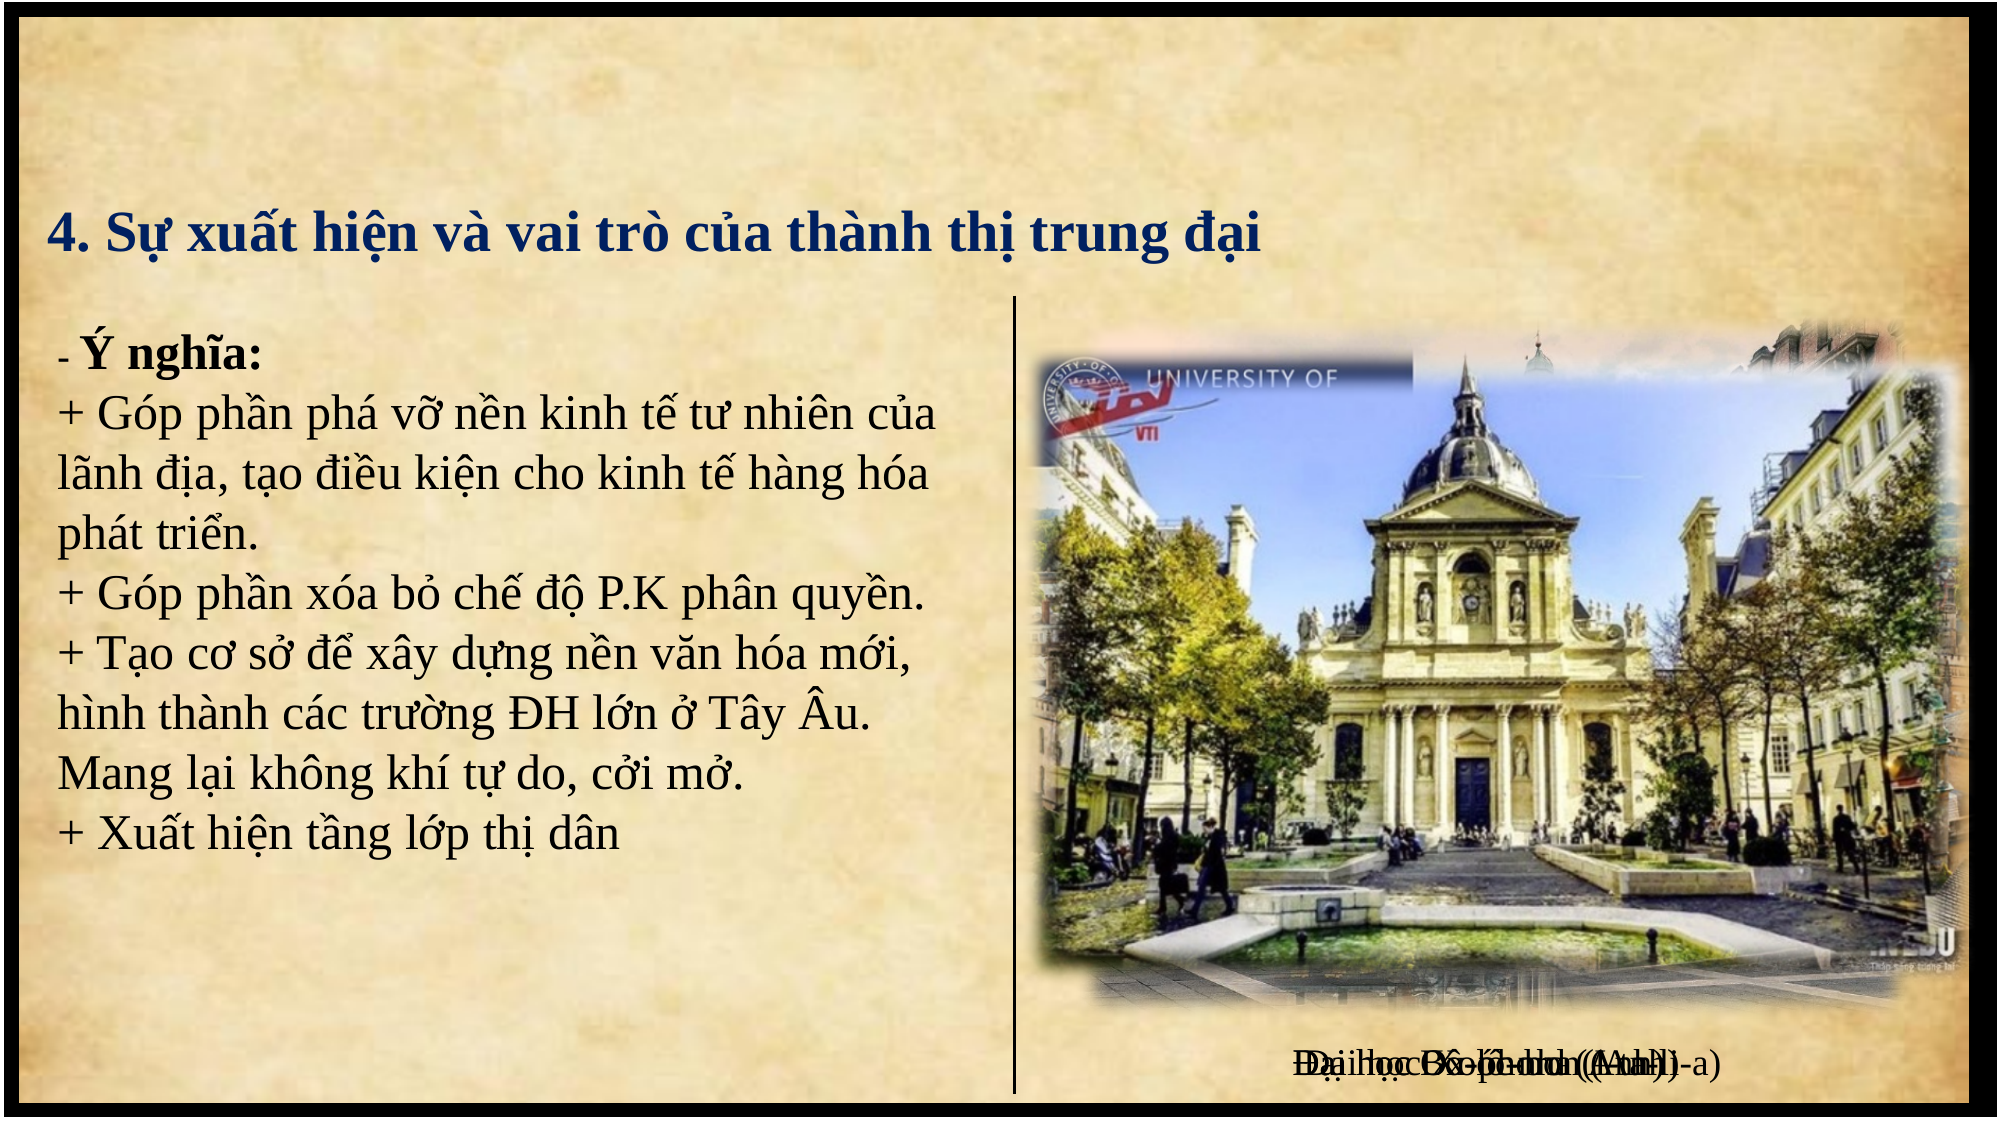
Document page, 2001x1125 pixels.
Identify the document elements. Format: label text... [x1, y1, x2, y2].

text_box Đại học Ox-phord (Anh) [1278, 1030, 1288, 1091]
text_box - Ý nghĩa: + Góp phần phá vỡ nền kinh tế tư nhiên của lãnh địa, tạo điều kiện cho kinh tế hàng hóa phát triển. + Góp phần xóa bỏ chế độ P.K phân quyền. + Tạo cơ sở để xây dựng nền văn hóa mới, hình thành các trường ĐH lớn ở Tây Âu. Mang lại không khí tự do, cởi mở. + Xuất hiện tầng lớp thị dân [42, 312, 972, 868]
text_box Đại học Xoóc-bon (Anh) [1288, 1030, 1781, 1091]
picture [19, 17, 1977, 1103]
text_box 4. Sự xuất hiện và vai trò của thành thị trung đại [32, 185, 1357, 271]
